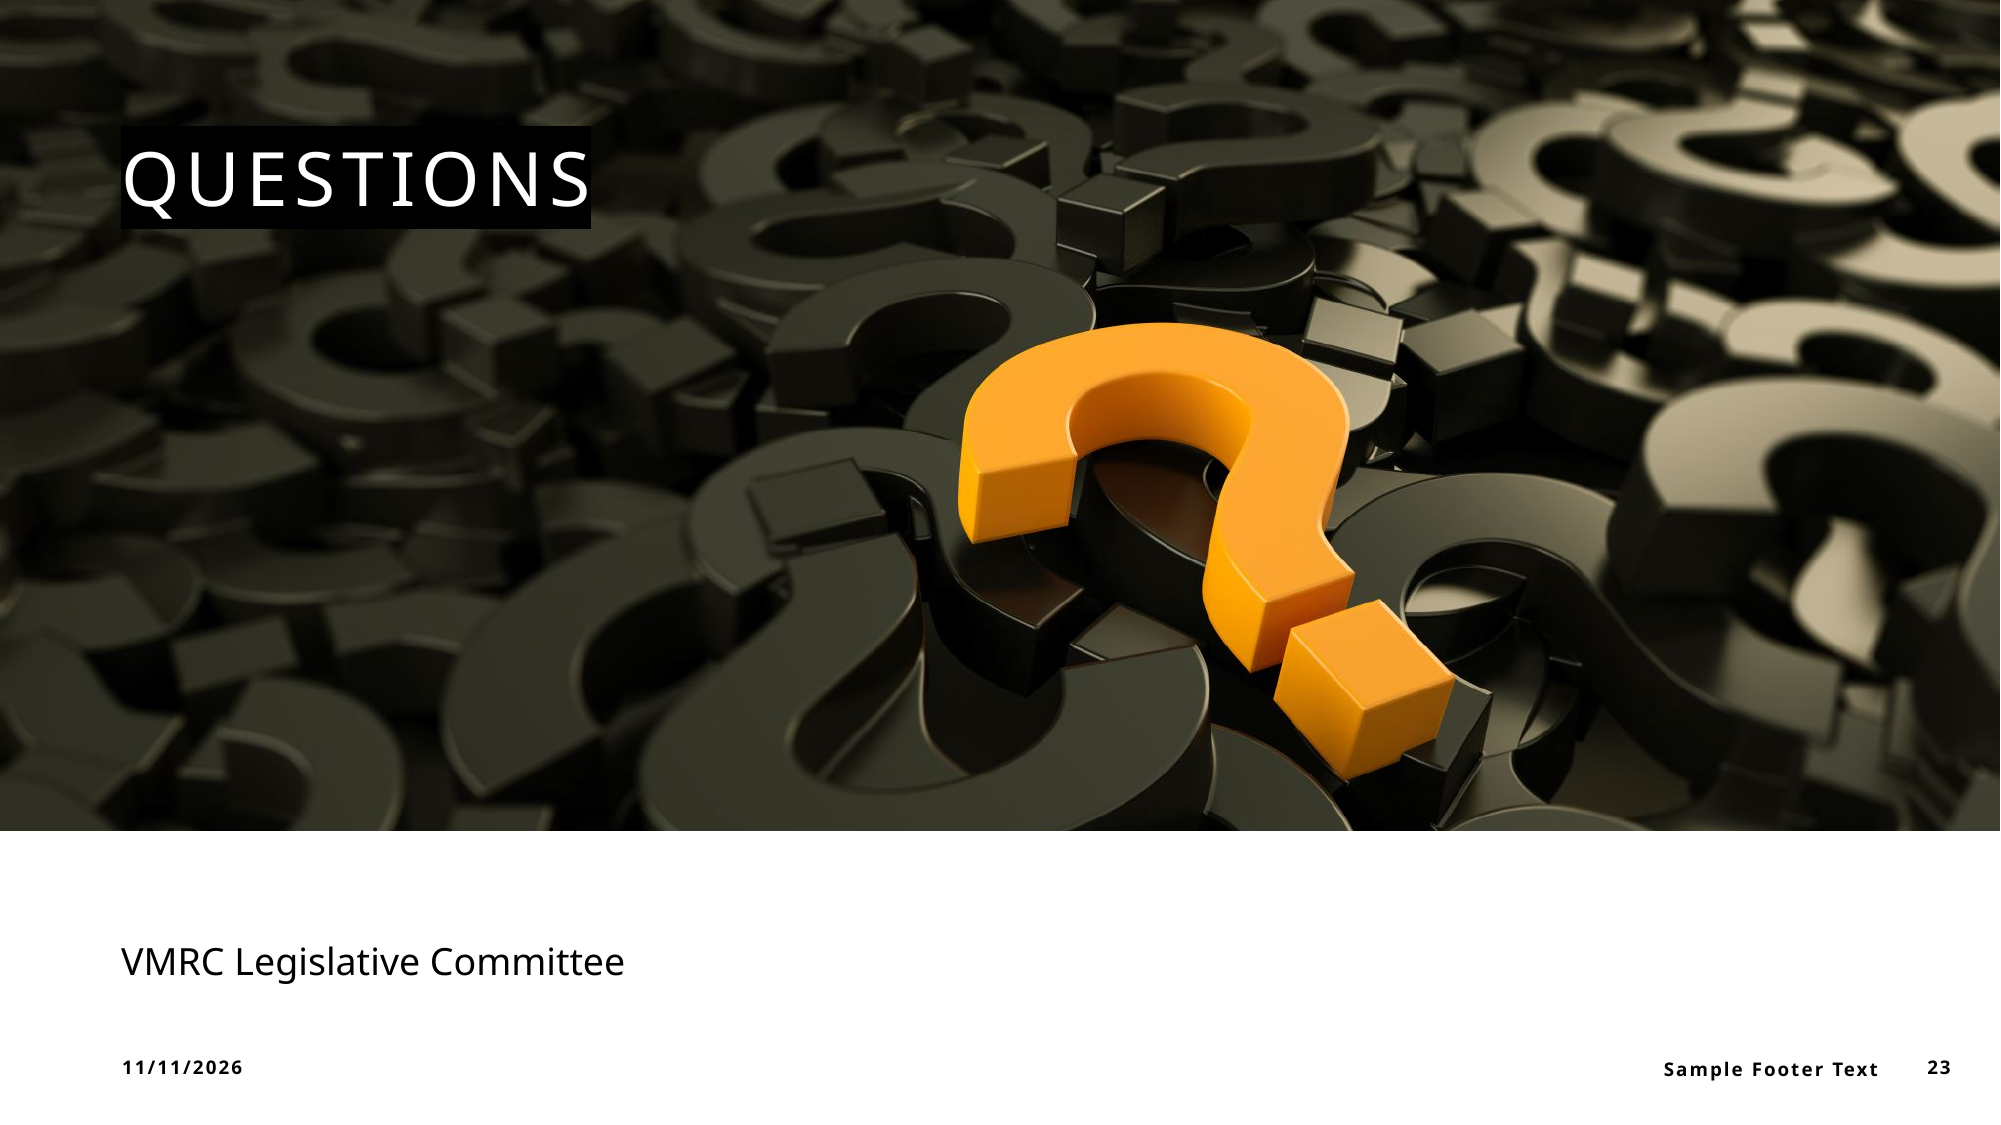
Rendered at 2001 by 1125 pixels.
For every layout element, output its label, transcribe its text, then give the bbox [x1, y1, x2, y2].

picture [0, 0, 2000, 831]
footer Sample Footer Text [1317, 1038, 1877, 1099]
subtitle VMRC Legislative Committee [106, 912, 1669, 1005]
slide_number 23 [1877, 1038, 1966, 1099]
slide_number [107, 1038, 601, 1099]
